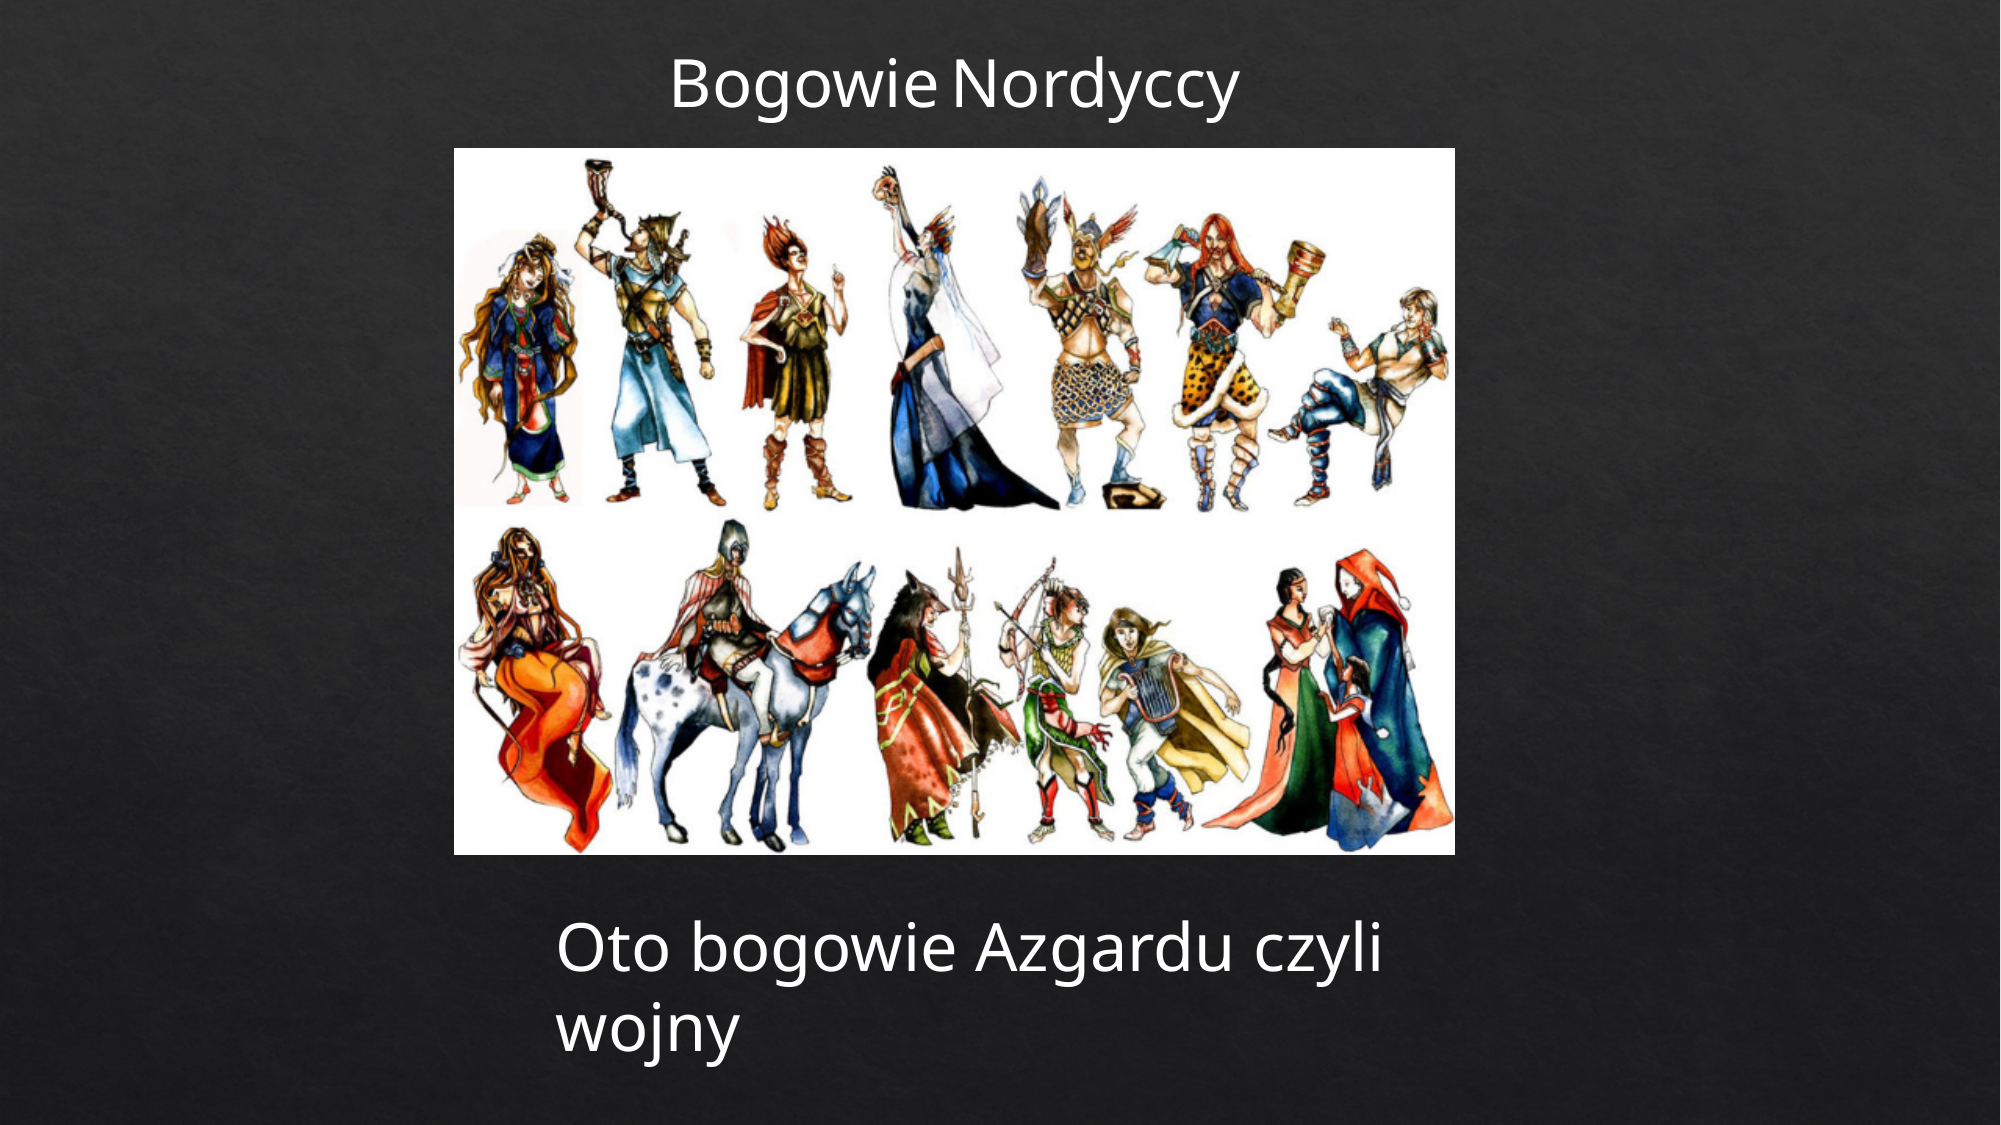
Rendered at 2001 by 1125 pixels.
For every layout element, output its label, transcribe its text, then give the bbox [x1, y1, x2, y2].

text_box Bogowie Nordyccy [249, 33, 1660, 129]
text_box Oto bogowie Azgardu czyli wojny [540, 897, 1549, 1072]
picture [454, 147, 1455, 855]
